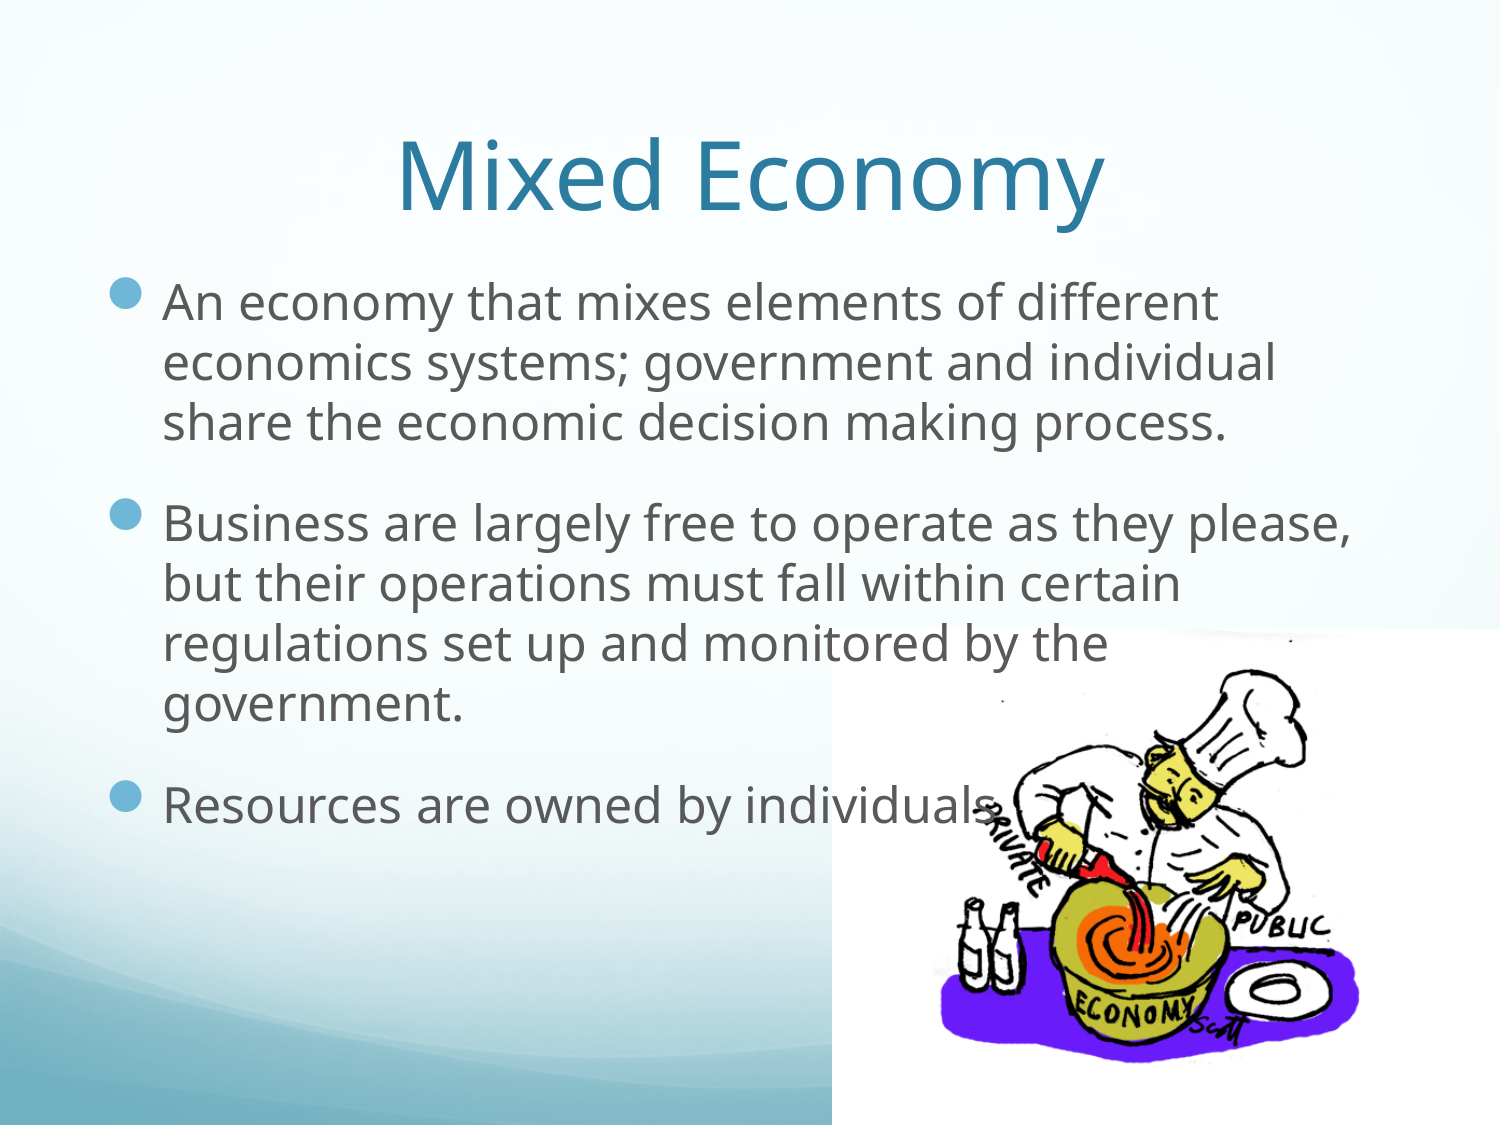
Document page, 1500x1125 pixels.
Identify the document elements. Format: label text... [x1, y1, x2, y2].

list An economy that mixes elements of different economics systems; government and individual share the economic decision making process. Business are largely free to operate as they please, but their operations must fall within certain regulations set up and monitored by the government. Resources are owned by individuals [90, 262, 1410, 975]
picture [832, 629, 1500, 1125]
title Mixed Economy [90, 17, 1410, 237]
